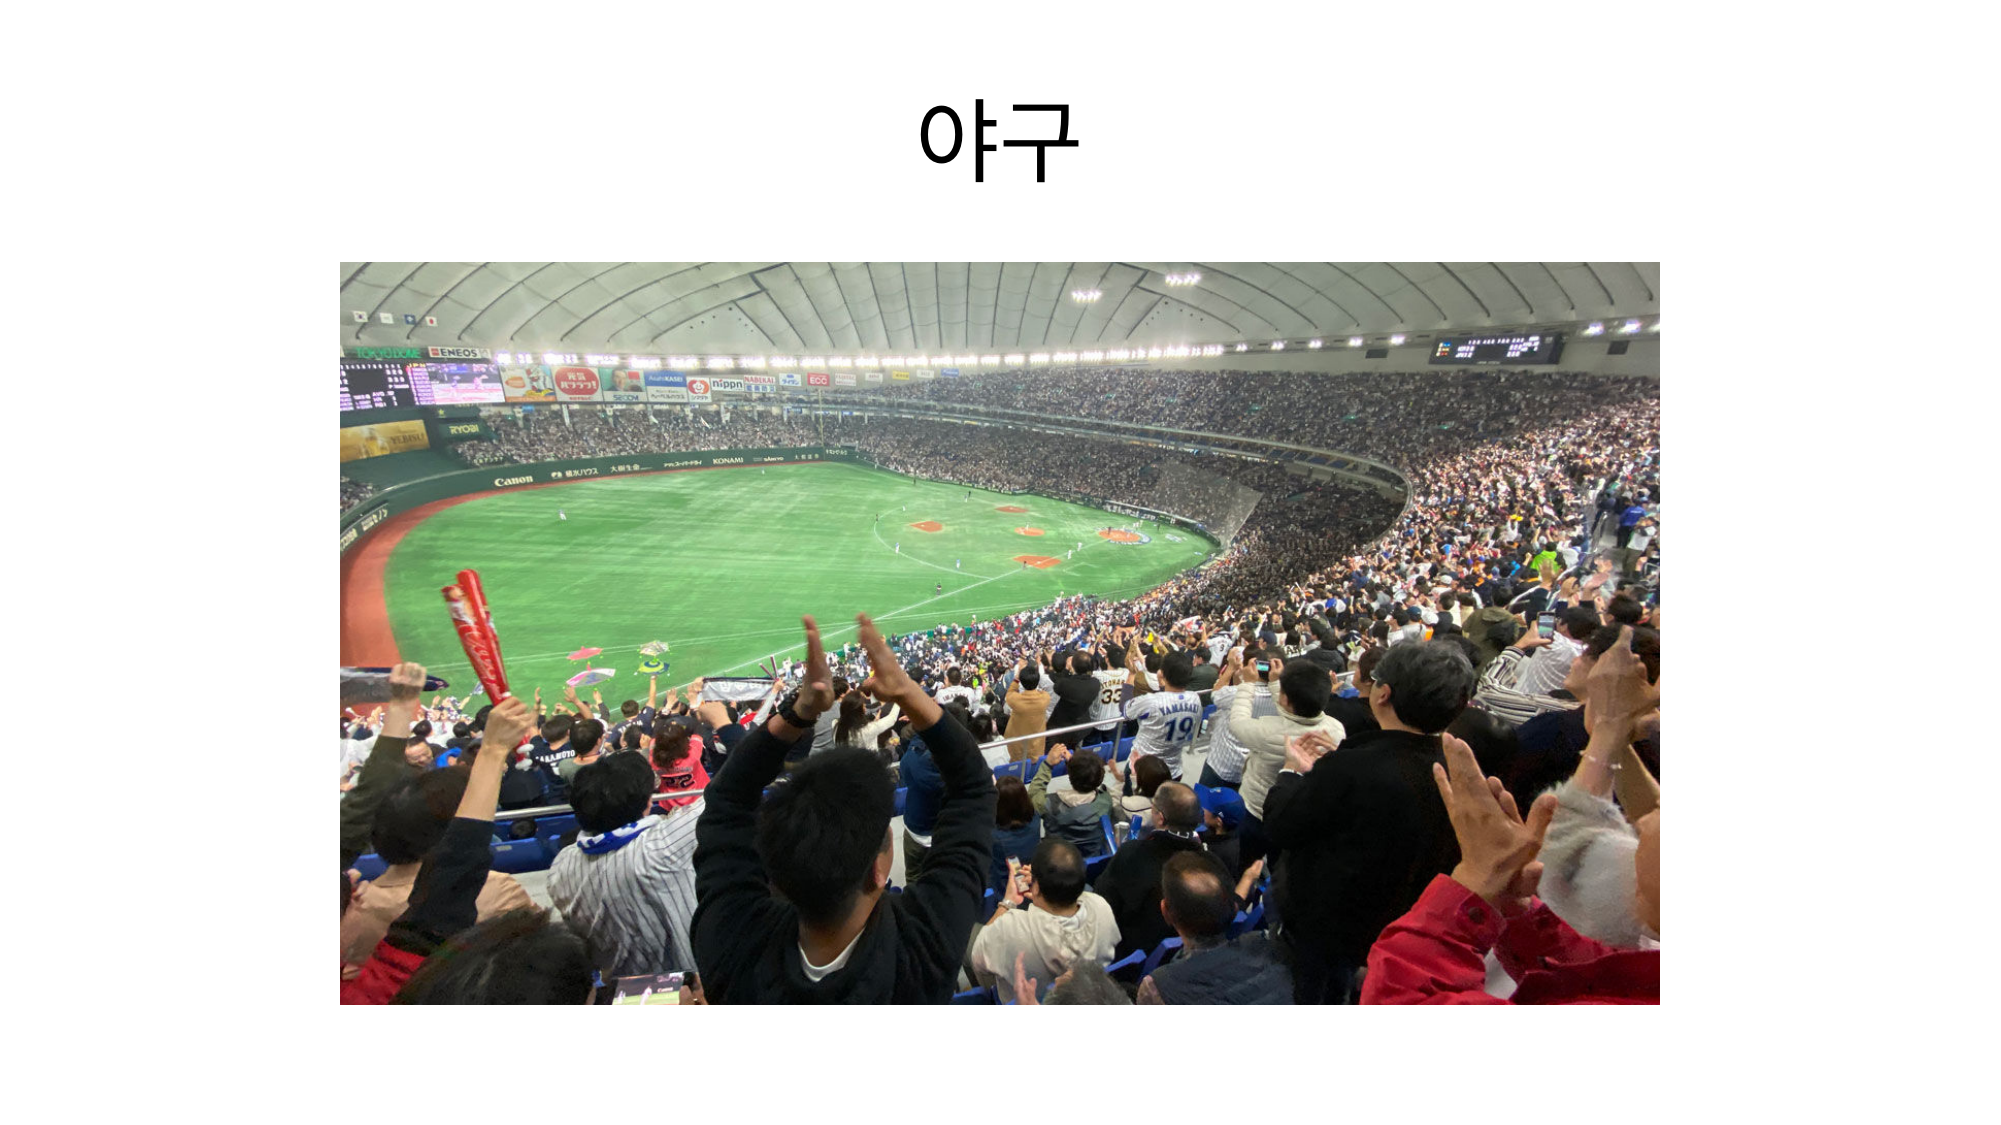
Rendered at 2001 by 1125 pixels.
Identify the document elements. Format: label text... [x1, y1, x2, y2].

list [339, 261, 1661, 1006]
title 야구 [99, 45, 1900, 233]
